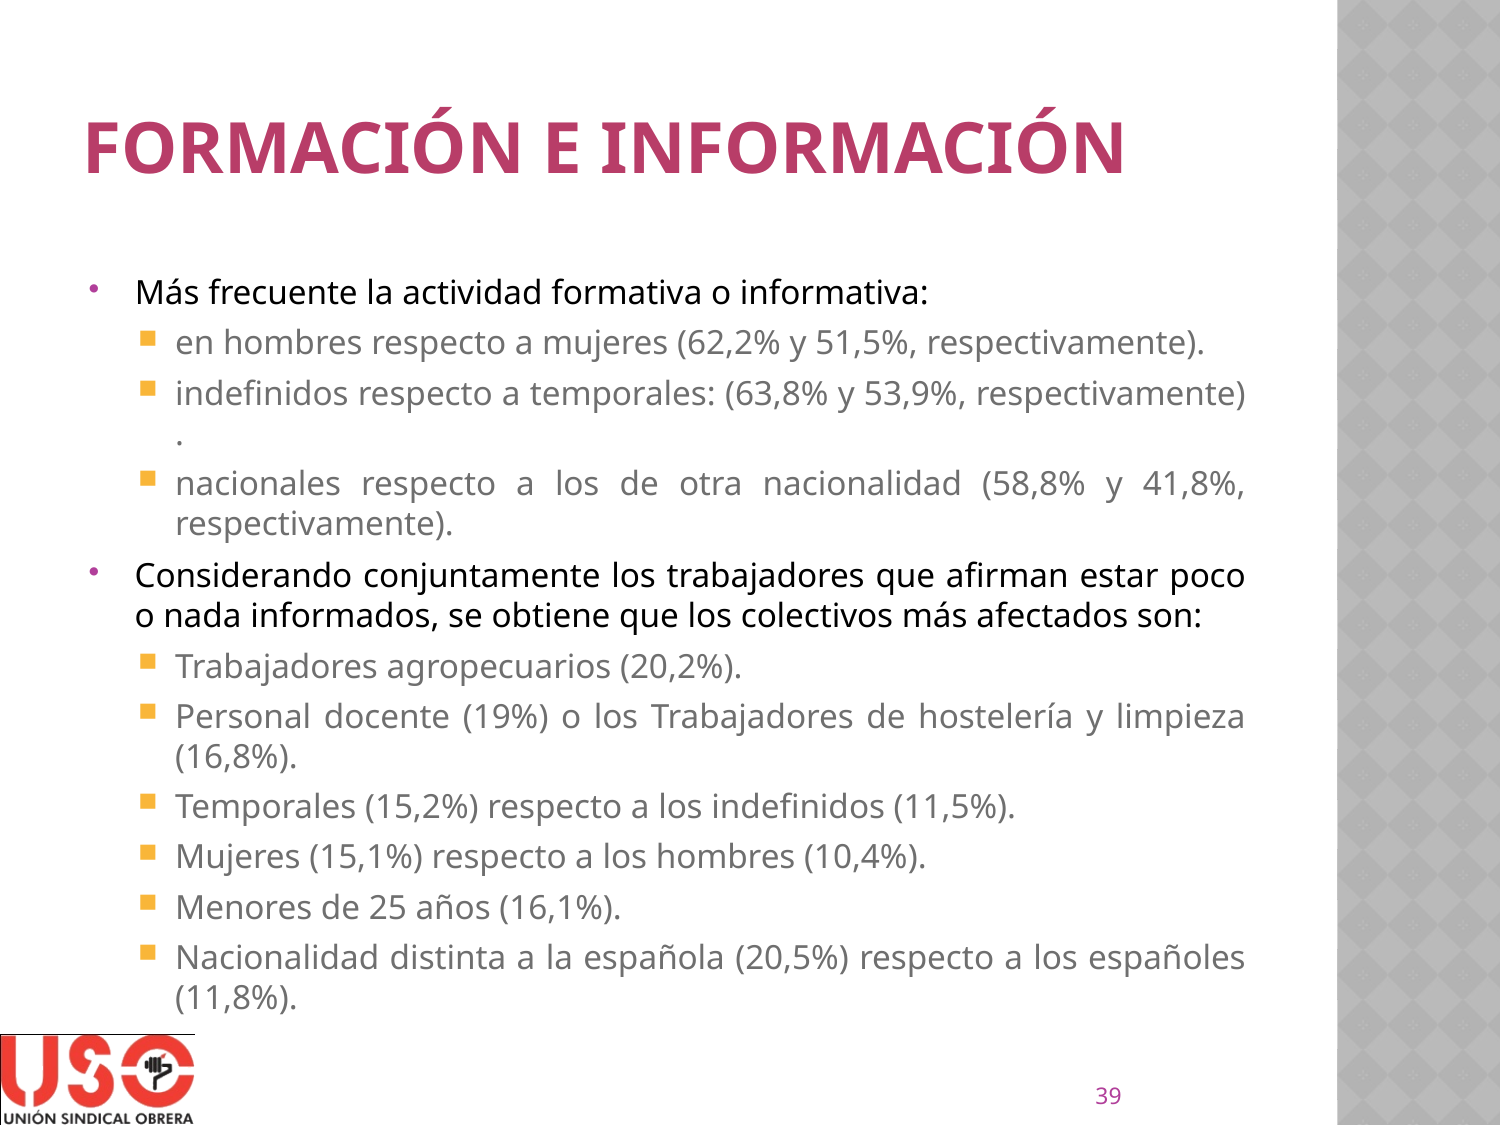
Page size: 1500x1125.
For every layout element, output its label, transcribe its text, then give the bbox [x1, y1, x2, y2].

picture [0, 1034, 195, 1125]
slide_number 39 [1025, 1075, 1122, 1113]
title FORMACIÓN E INFORMACIÓN [75, 52, 1263, 188]
list Más frecuente la actividad formativa o informativa: en hombres respecto a mujeres (62,2% y 51,5%, respectivamente). indefinidos respecto a temporales: (63,8% y 53,9%, respectivamente) . nacionales respecto a los de otra nacionalidad (58,8% y 41,8%, respectivamente). Considerando conjuntamente los trabajadores que afirman estar poco o nada informados, se obtiene que los colectivos más afectados son: Trabajadores agropecuarios (20,2%). Personal docente (19%) o los Trabajadores de hostelería y limpieza (16,8%). Temporales (15,2%) respecto a los indefinidos (11,5%). Mujeres (15,1%) respecto a los hombres (10,4%). Menores de 25 años (16,1%). Nacionalidad distinta a la española (20,5%) respecto a los españoles (11,8%). [75, 264, 1263, 1059]
